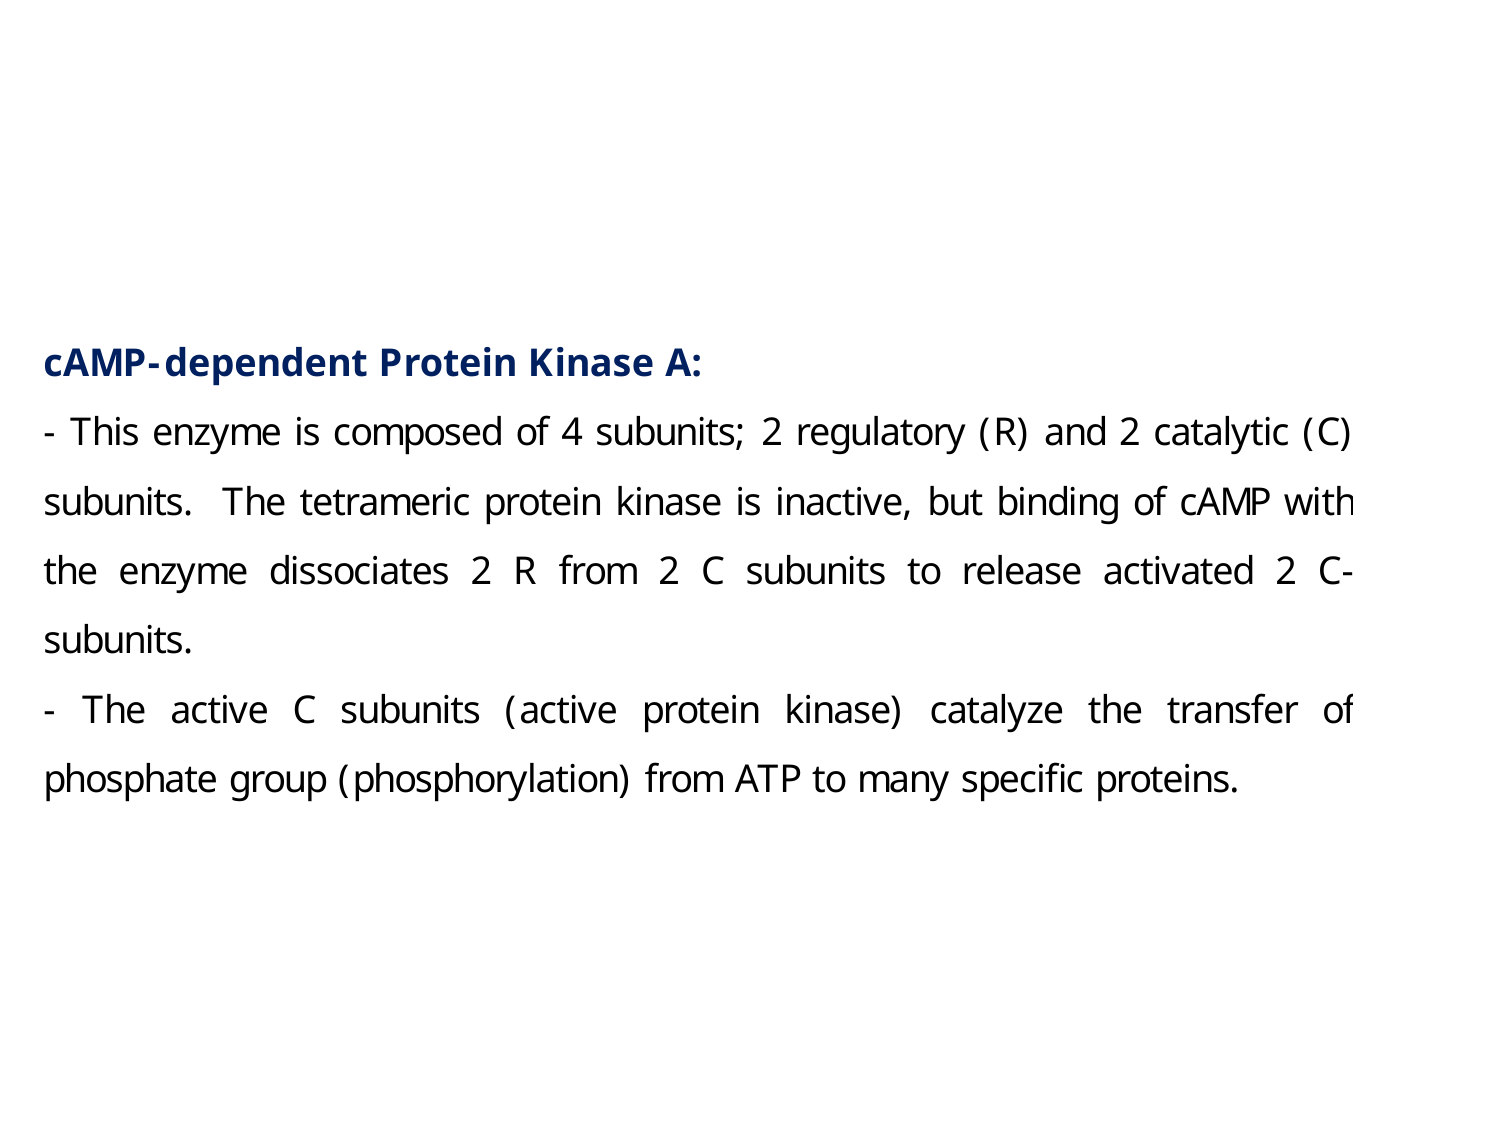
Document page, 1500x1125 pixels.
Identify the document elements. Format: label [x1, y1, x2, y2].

list [43, 337, 1353, 894]
